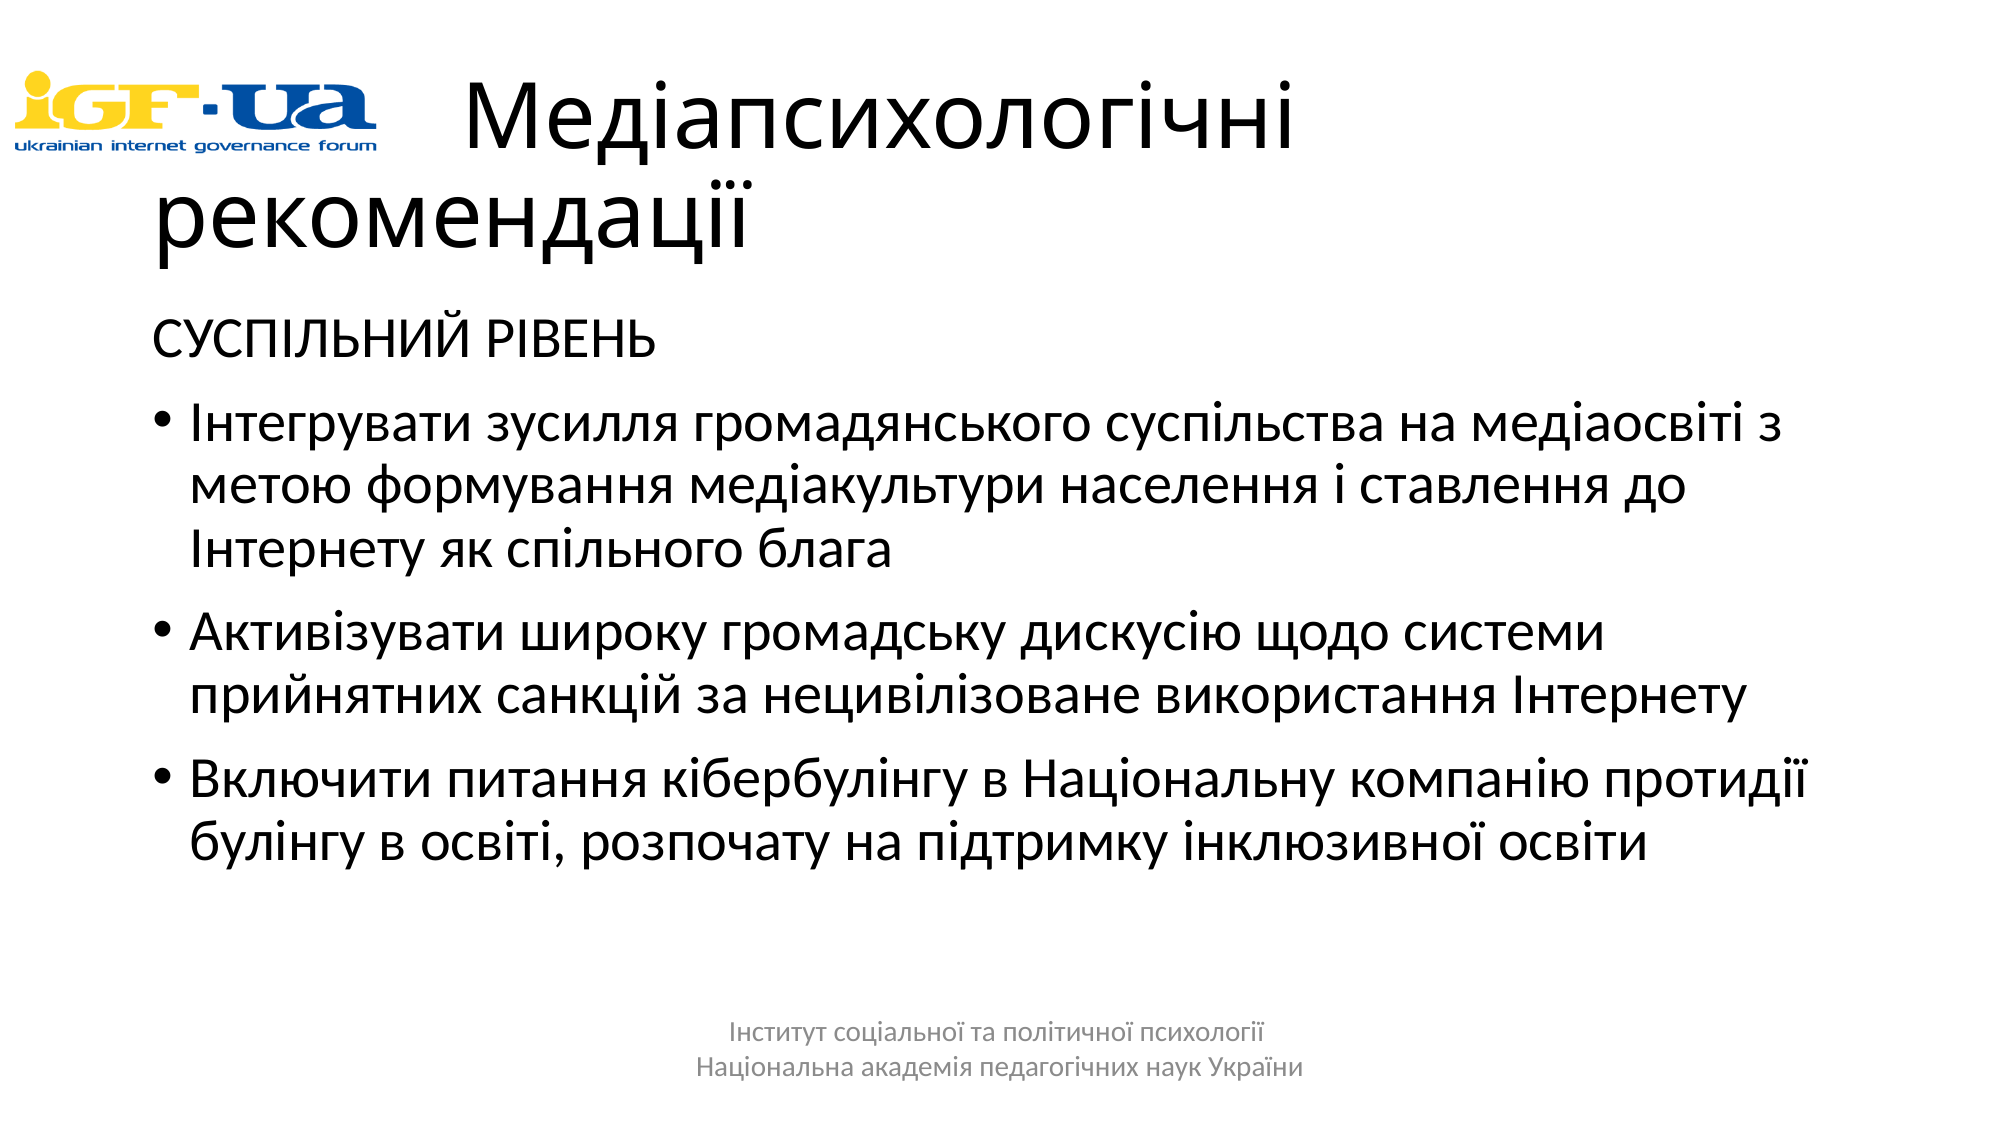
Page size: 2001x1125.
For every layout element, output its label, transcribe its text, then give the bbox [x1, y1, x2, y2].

footer Інститут соціальної та політичної психології Національна академія педагогічних наук України [662, 992, 1338, 1103]
title Медіапсихологічні рекомендації [137, 59, 1863, 278]
list СУСПІЛЬНИЙ РІВЕНЬ Інтегрувати зусилля громадянського суспільства на медіаосвіті з метою формування медіакультури населення і ставлення до Інтернету як спільного блага Активізувати широку громадську дискусію щодо системи прийнятних санкцій за нецивілізоване використання Інтернету Включити питання кібербулінгу в Національну компанію протидії булінгу в освіті, розпочату на підтримку інклюзивної освіти [137, 299, 1863, 1014]
picture [0, 59, 391, 165]
